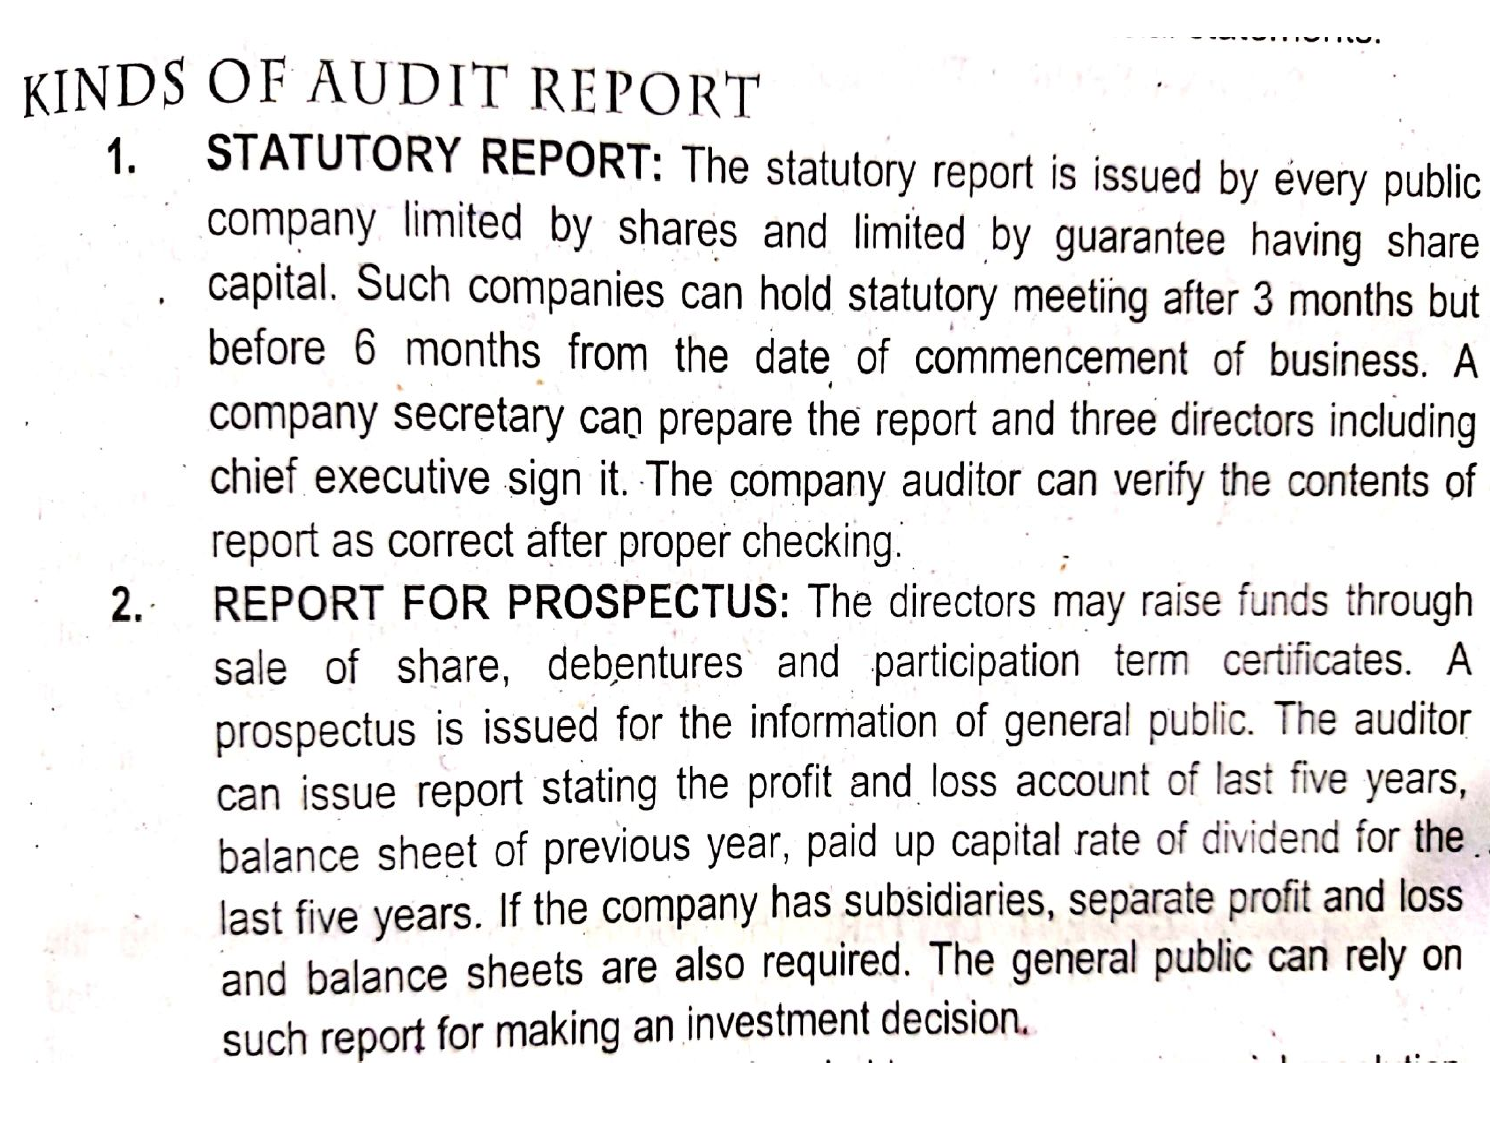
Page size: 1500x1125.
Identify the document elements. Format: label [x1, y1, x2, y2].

list [24, 37, 1490, 1063]
